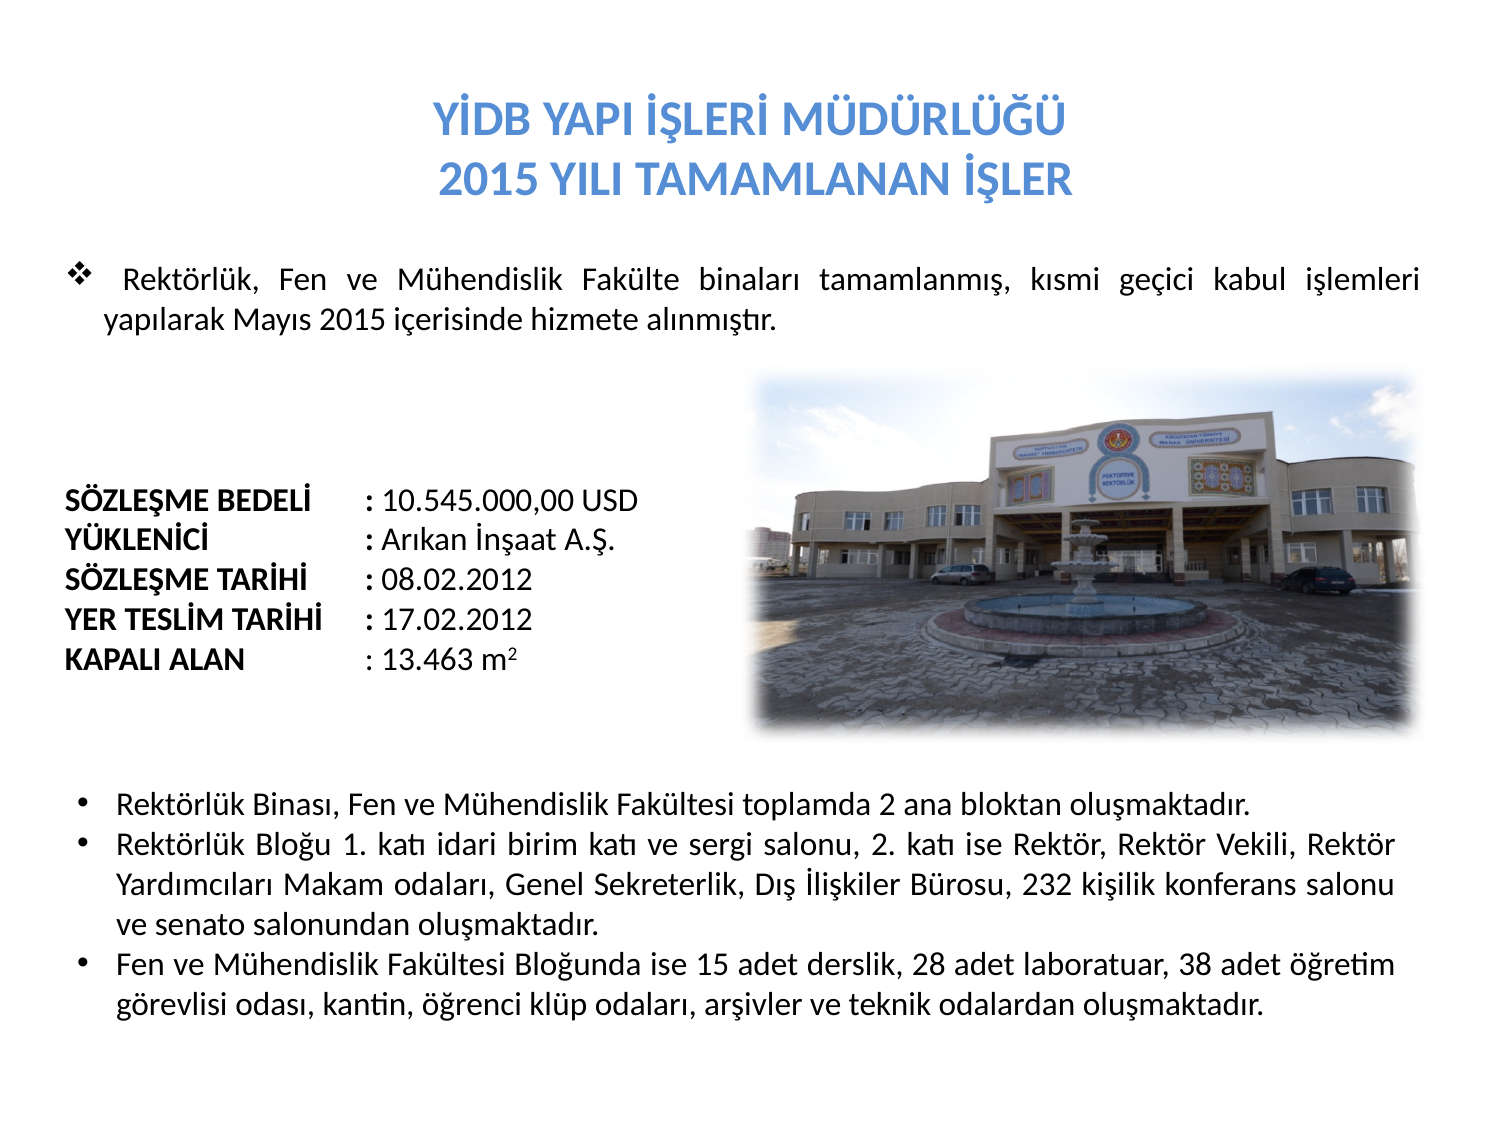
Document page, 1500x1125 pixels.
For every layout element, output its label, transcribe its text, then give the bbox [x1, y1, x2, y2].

text_box Rektörlük Binası, Fen ve Mühendislik Fakültesi toplamda 2 ana bloktan oluşmaktadır. Rektörlük Bloğu 1. katı idari birim katı ve sergi salonu, 2. katı ise Rektör, Rektör Vekili, Rektör Yardımcıları Makam odaları, Genel Sekreterlik, Dış İlişkiler Bürosu, 232 kişilik konferans salonu ve senato salonundan oluşmaktadır. Fen ve Mühendislik Fakültesi Bloğunda ise 15 adet derslik, 28 adet laboratuar, 38 adet öğretim görevlisi odası, kantin, öğrenci klüp odaları, arşivler ve teknik odalardan oluşmaktadır. [62, 774, 1413, 1030]
text_box Rektörlük, Fen ve Mühendislik Fakülte binaları tamamlanmış, kısmi geçici kabul işlemleri yapılarak Mayıs 2015 içerisinde hizmete alınmıştır. [50, 249, 1438, 345]
title YİDB YAPI İŞLERİ MÜDÜRLÜĞÜ 2015 YILI TAMAMLANAN İŞLER [75, 55, 1438, 213]
picture [739, 362, 1426, 744]
text_box SÖZLEŞME BEDELİ : 10.545.000,00 USD YÜKLENİCİ : Arıkan İnşaat A.Ş. SÖZLEŞME TARİHİ : 08.02.2012 YER TESLİM TARİHİ : 17.02.2012 KAPALI ALAN : 13.463 m2 [49, 470, 734, 685]
